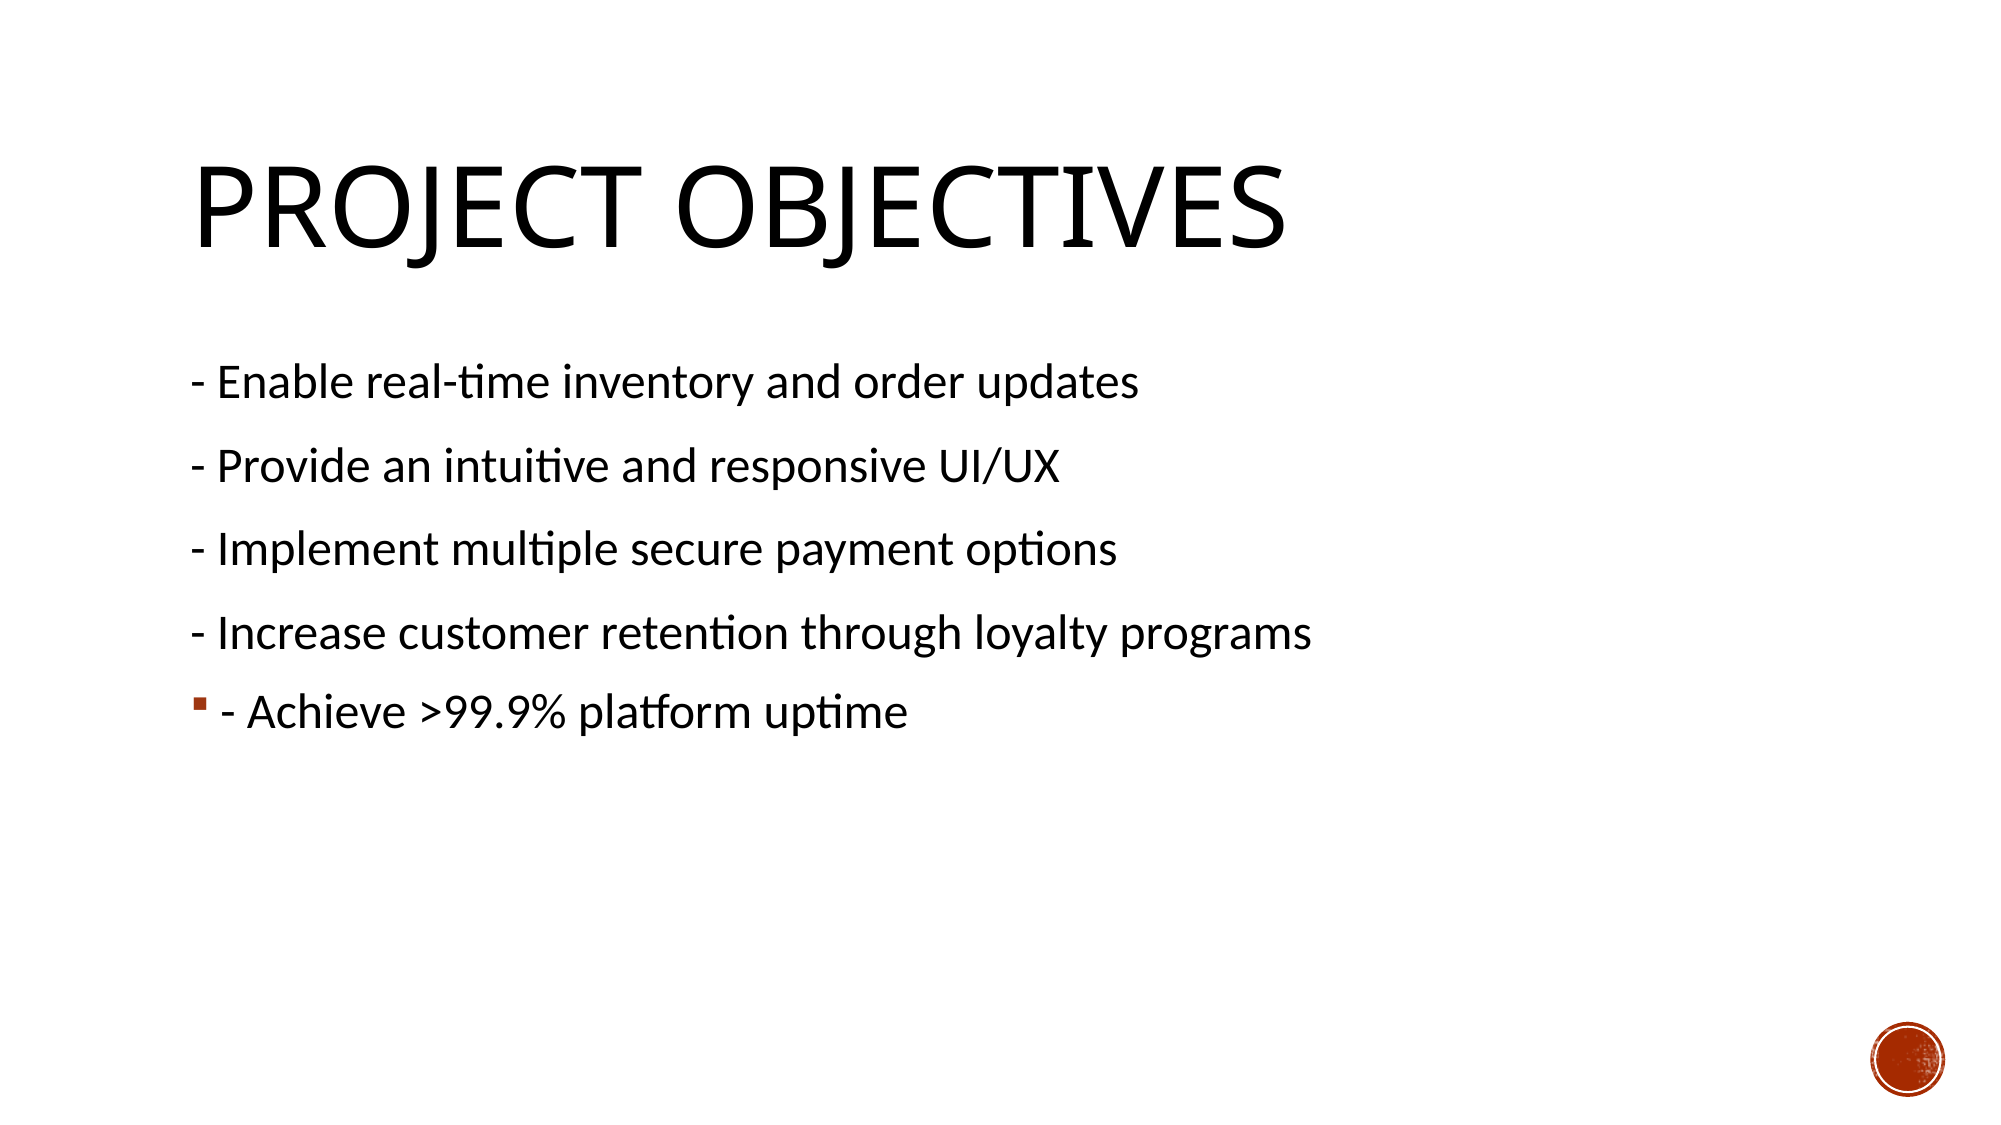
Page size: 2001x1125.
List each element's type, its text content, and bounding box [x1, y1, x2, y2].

list - Enable real-time inventory and order updates - Provide an intuitive and responsive UI/UX - Implement multiple secure payment options - Increase customer retention through loyalty programs - Achieve >99.9% platform uptime [175, 348, 1826, 1013]
title Project Objectives [175, 79, 1826, 344]
